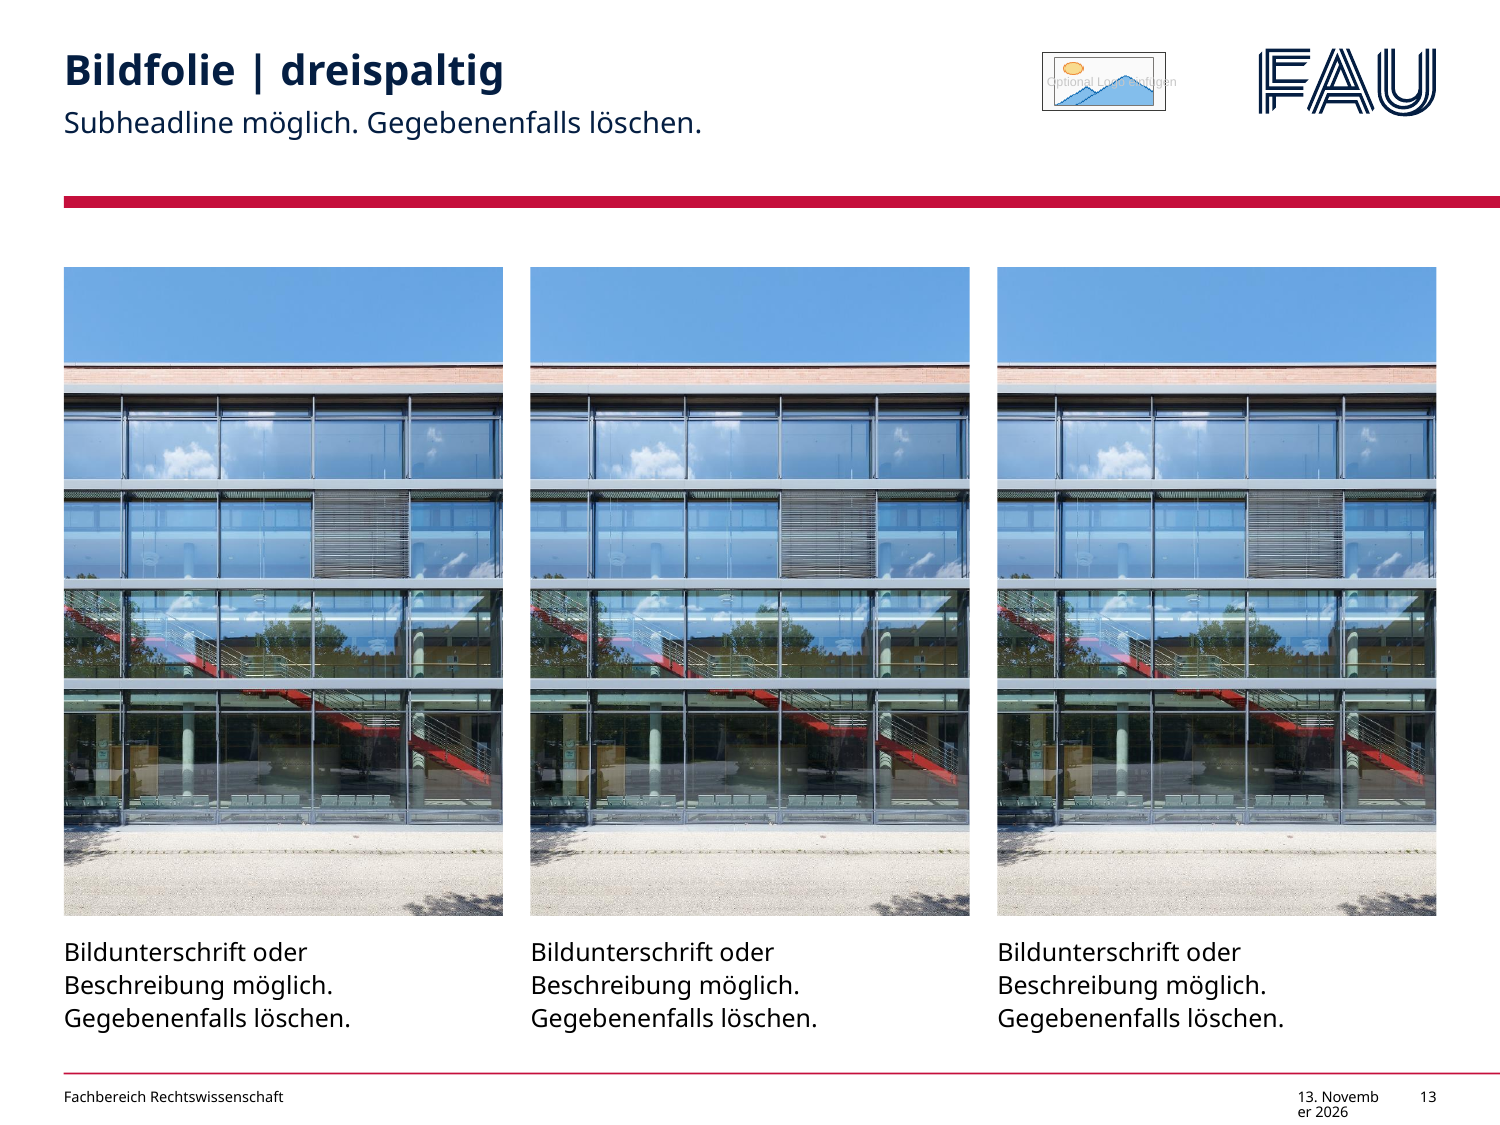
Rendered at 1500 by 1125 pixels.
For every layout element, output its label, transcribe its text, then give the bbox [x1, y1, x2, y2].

list Bildunterschrift oder Beschreibung möglich. Gegebenenfalls löschen. [63, 933, 503, 1018]
list Bildunterschrift oder Beschreibung möglich. Gegebenenfalls löschen. [530, 933, 970, 1018]
picture [997, 267, 1437, 916]
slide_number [1297, 1088, 1387, 1106]
title Bildfolie | dreispaltig [63, 49, 906, 95]
picture [1037, 49, 1171, 113]
list Bildunterschrift oder Beschreibung möglich. Gegebenenfalls löschen. [997, 933, 1437, 1018]
list Subheadline möglich. Gegebenenfalls löschen. [63, 100, 906, 137]
picture [530, 267, 970, 916]
slide_number 13 [1411, 1088, 1437, 1104]
footer Fachbereich Rechtswissenschaft [63, 1088, 737, 1106]
picture [63, 267, 503, 916]
